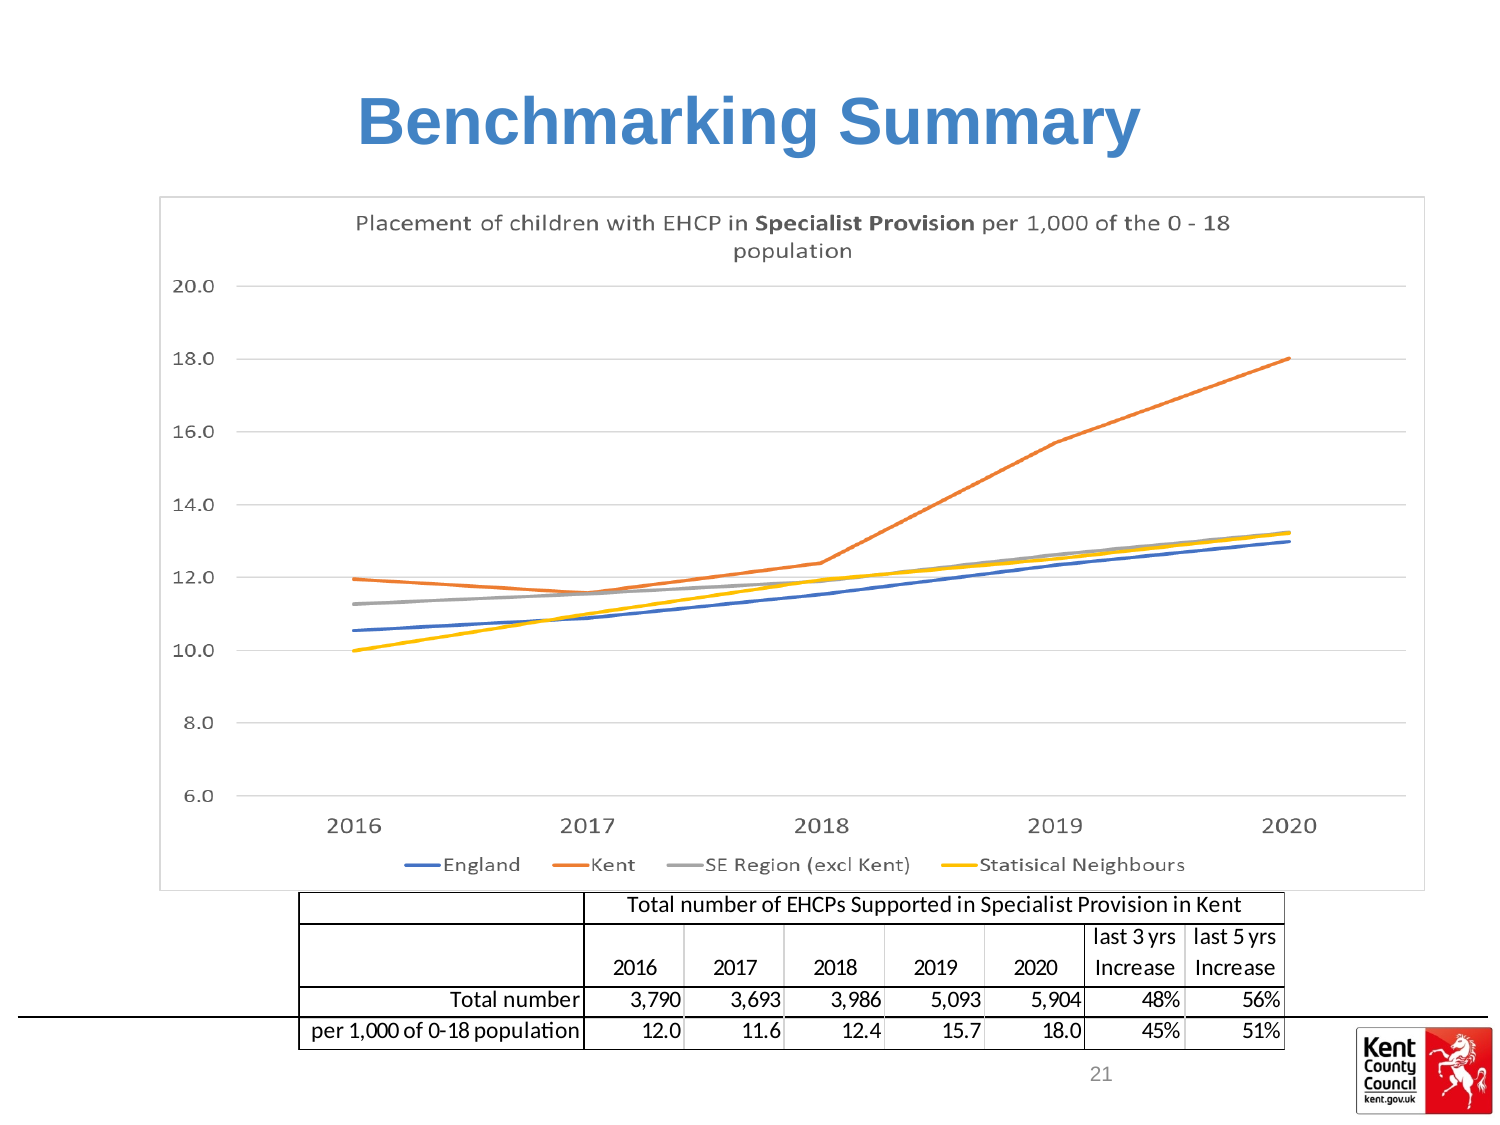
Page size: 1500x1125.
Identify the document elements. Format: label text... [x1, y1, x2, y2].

title Benchmarking Summary [75, 29, 1425, 217]
picture [1353, 1023, 1495, 1118]
picture [159, 196, 1426, 1052]
slide_number 21 [1074, 1042, 1425, 1103]
